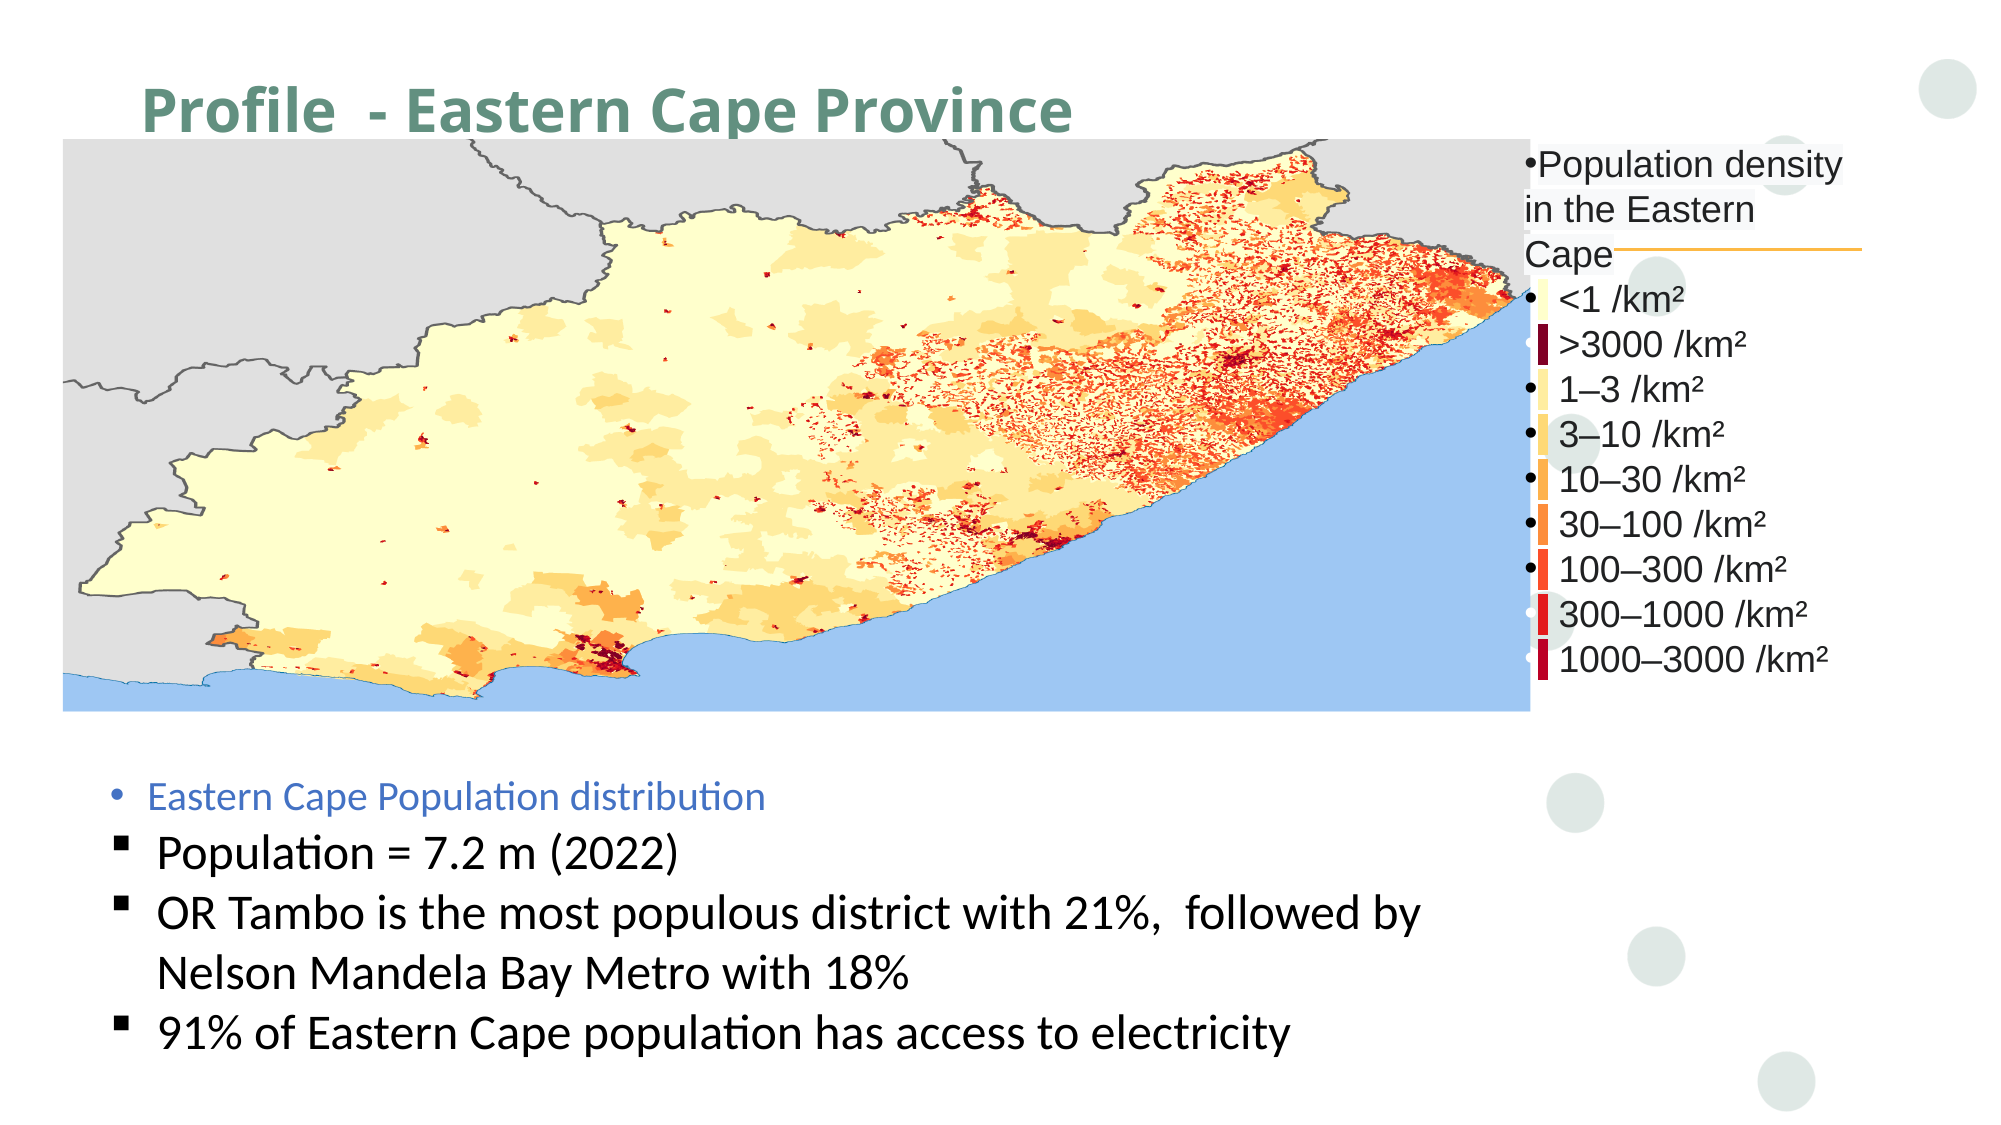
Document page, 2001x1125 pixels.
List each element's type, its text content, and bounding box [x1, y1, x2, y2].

text_box Population density in the Eastern Cape <1 /km² >3000 /km² 1–3 /km² 3–10 /km² 10–30 /km² 30–100 /km² 100–300 /km² 300–1000 /km² 1000–3000 /km² [1509, 132, 1867, 688]
text_box Eastern Cape Population distribution Population = 7.2 m (2022) OR Tambo is the most populous district with 21%, followed by Nelson Mandela Bay Metro with 18% 91% of Eastern Cape population has access to electricity [94, 766, 1470, 1125]
title Profile - Eastern Cape Province [124, 39, 1891, 182]
picture [62, 139, 1531, 712]
